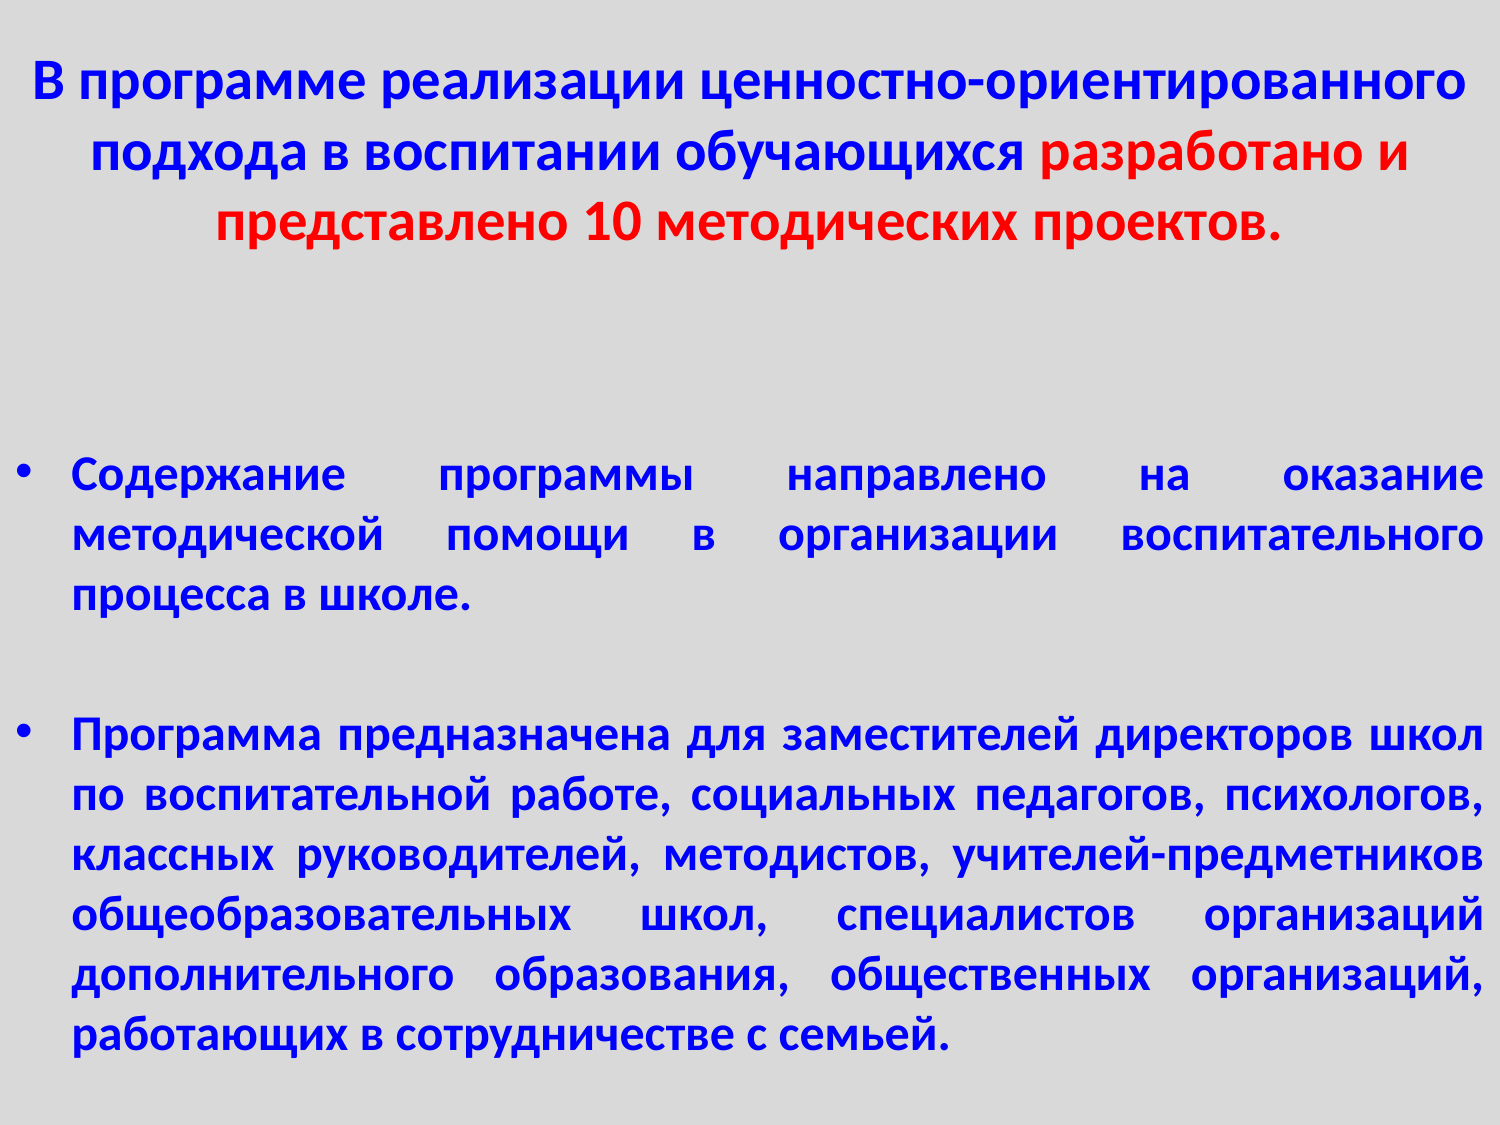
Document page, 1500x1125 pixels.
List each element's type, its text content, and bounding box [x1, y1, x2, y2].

list Содержание программы направлено на оказание методической помощи в организации воспитательного процесса в школе. Программа предназначена для заместителей директоров школ по воспитательной работе, социальных педагогов, психологов, классных руководителей, методистов, учителей-предметников общеобразовательных школ, специалистов организаций дополнительного образования, общественных организаций, работающих в сотрудничестве с семьей. [0, 292, 1500, 1125]
title В программе реализации ценностно-ориентированного подхода в воспитании обучающихся разработано и представлено 10 методических проектов. [0, 0, 1500, 292]
